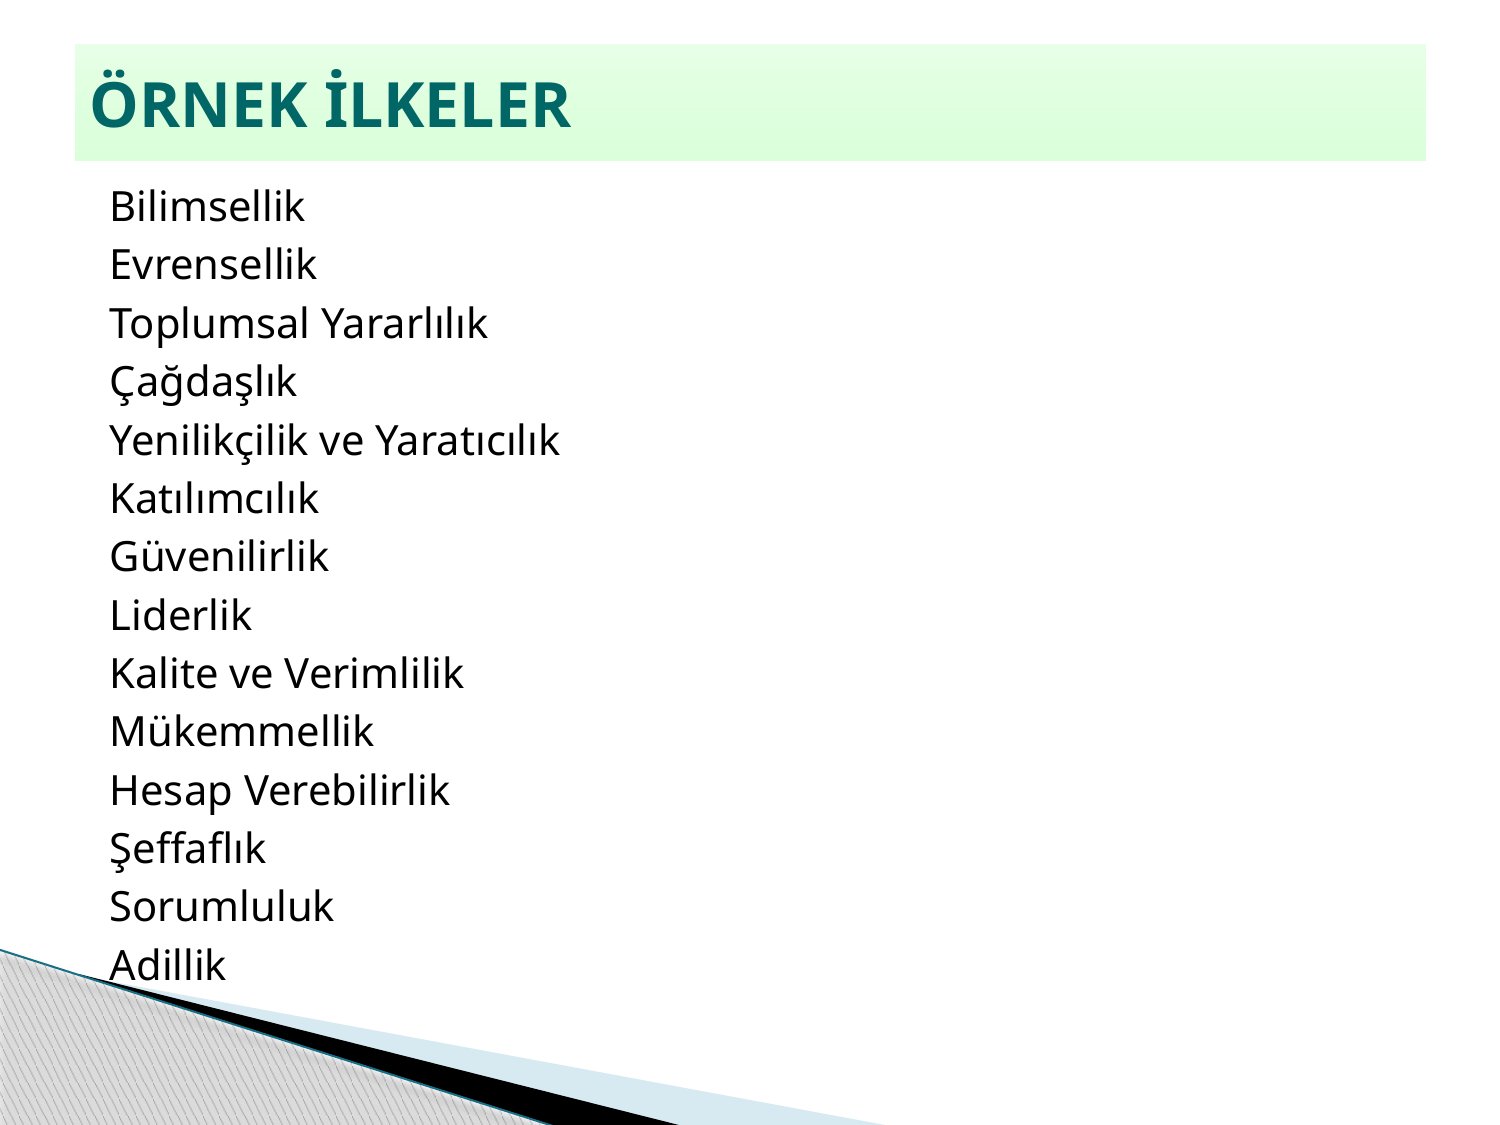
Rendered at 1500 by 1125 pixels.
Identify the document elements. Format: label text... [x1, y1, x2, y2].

title ÖRNEK İLKELER [75, 45, 1425, 161]
list Bilimsellik Evrensellik Toplumsal Yararlılık Çağdaşlık Yenilikçilik ve Yaratıcılık Katılımcılık Güvenilirlik Liderlik Kalite ve Verimlilik Mükemmellik Hesap Verebilirlik Şeffaflık Sorumluluk Adillik [76, 172, 1427, 998]
